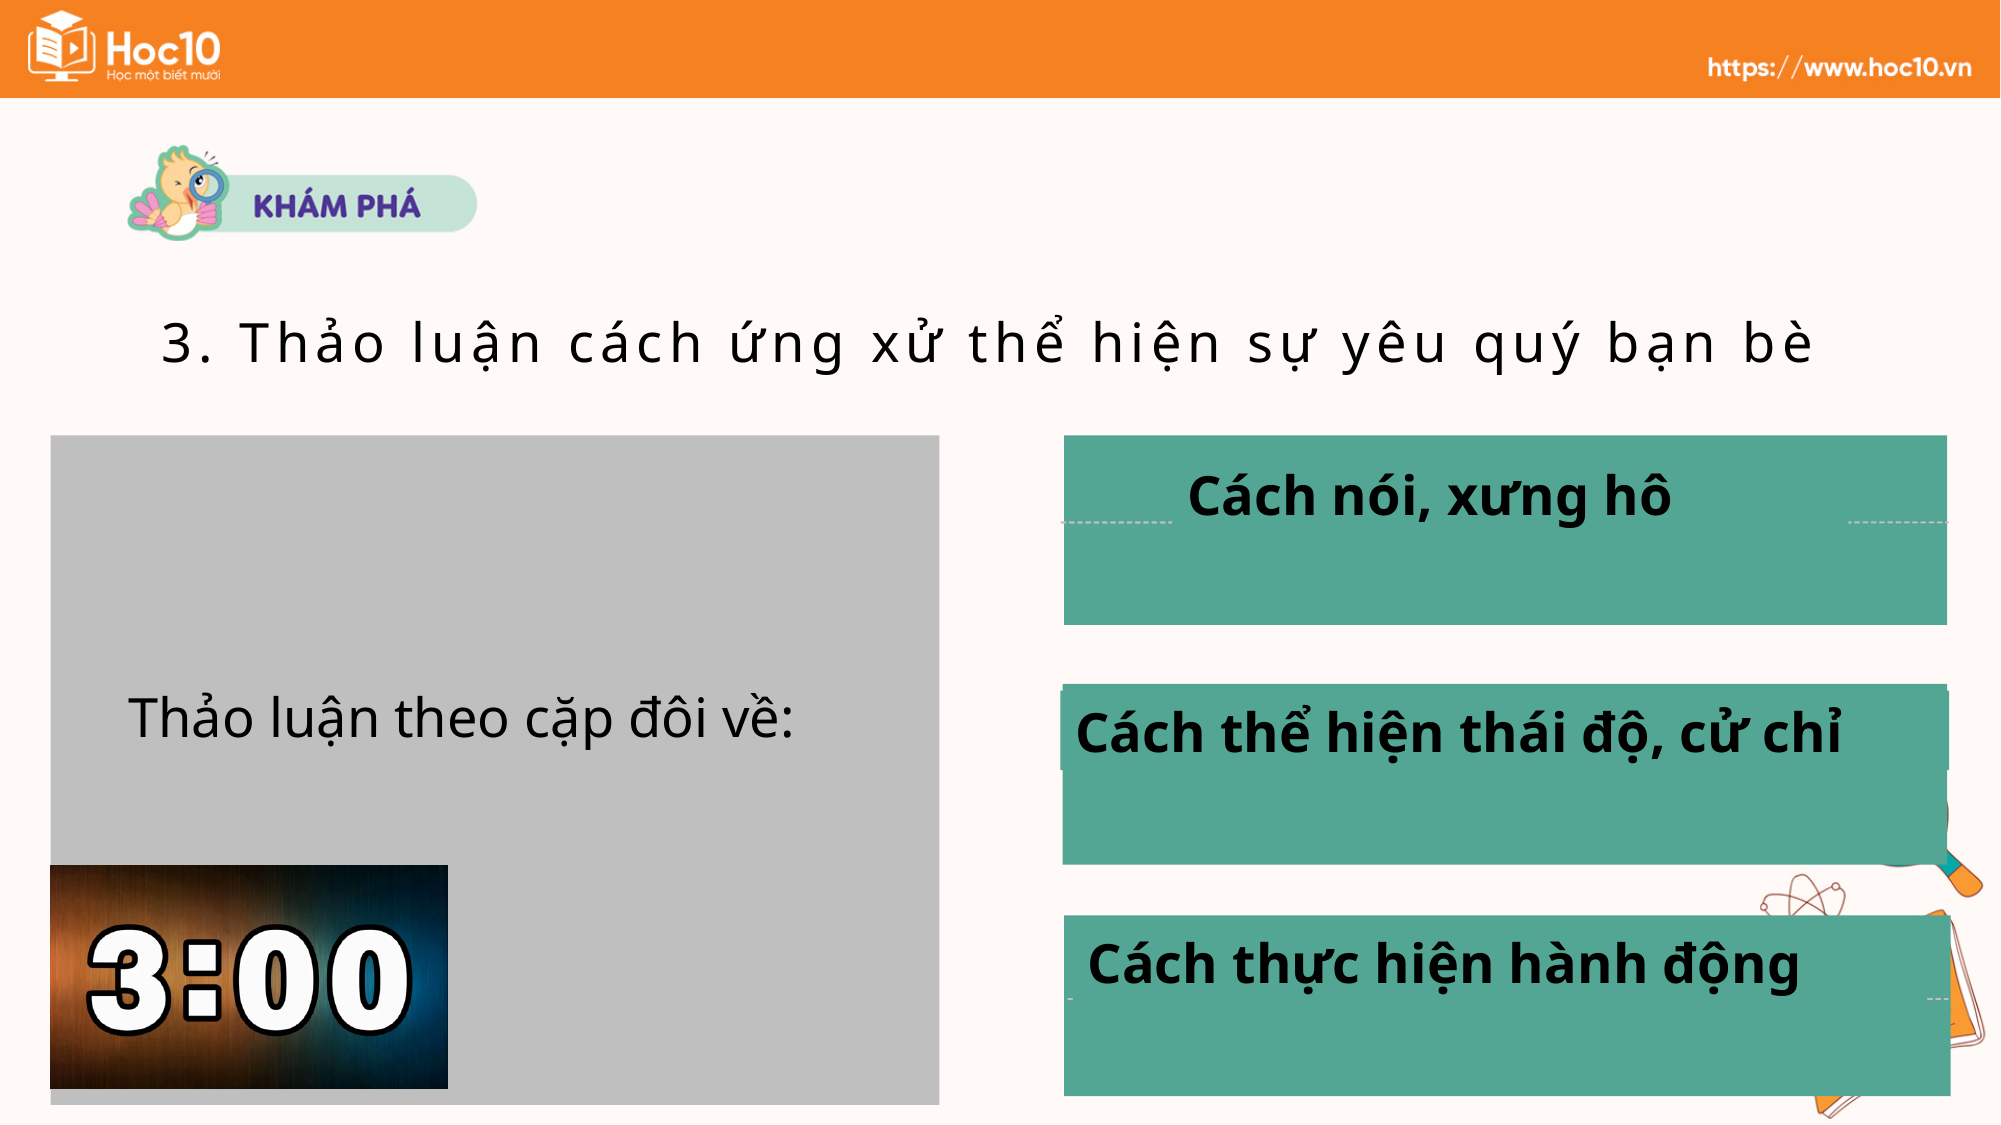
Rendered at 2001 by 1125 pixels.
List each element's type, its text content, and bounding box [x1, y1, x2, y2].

text_box [49, 433, 942, 1107]
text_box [49, 864, 449, 1090]
text_box Thảo luận theo cặp đôi về: [113, 676, 877, 757]
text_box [1061, 435, 1949, 626]
text_box 3. Thảo luận cách ứng xử thể hiện sự yêu quý bạn bè [161, 308, 1956, 374]
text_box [1063, 915, 1951, 1097]
picture [0, 0, 2001, 1125]
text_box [1060, 683, 1950, 865]
